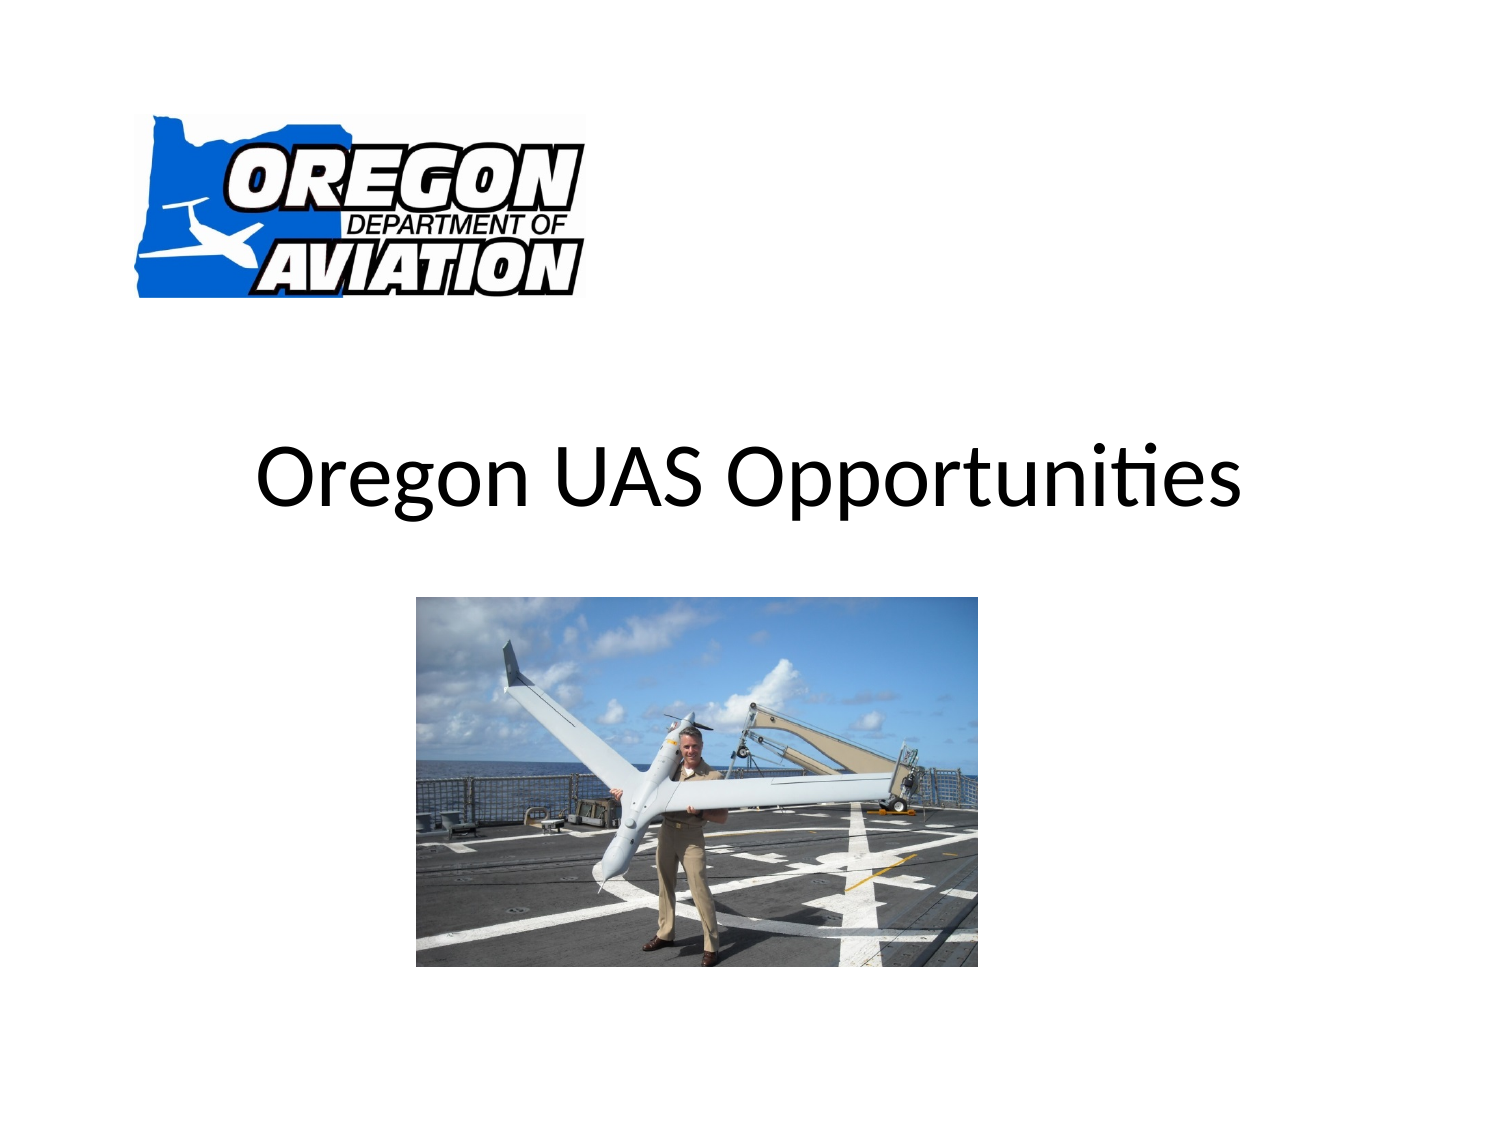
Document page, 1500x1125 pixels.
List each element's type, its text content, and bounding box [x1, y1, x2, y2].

title Oregon UAS Opportunities [112, 349, 1388, 591]
picture [415, 597, 979, 967]
picture [134, 114, 586, 299]
